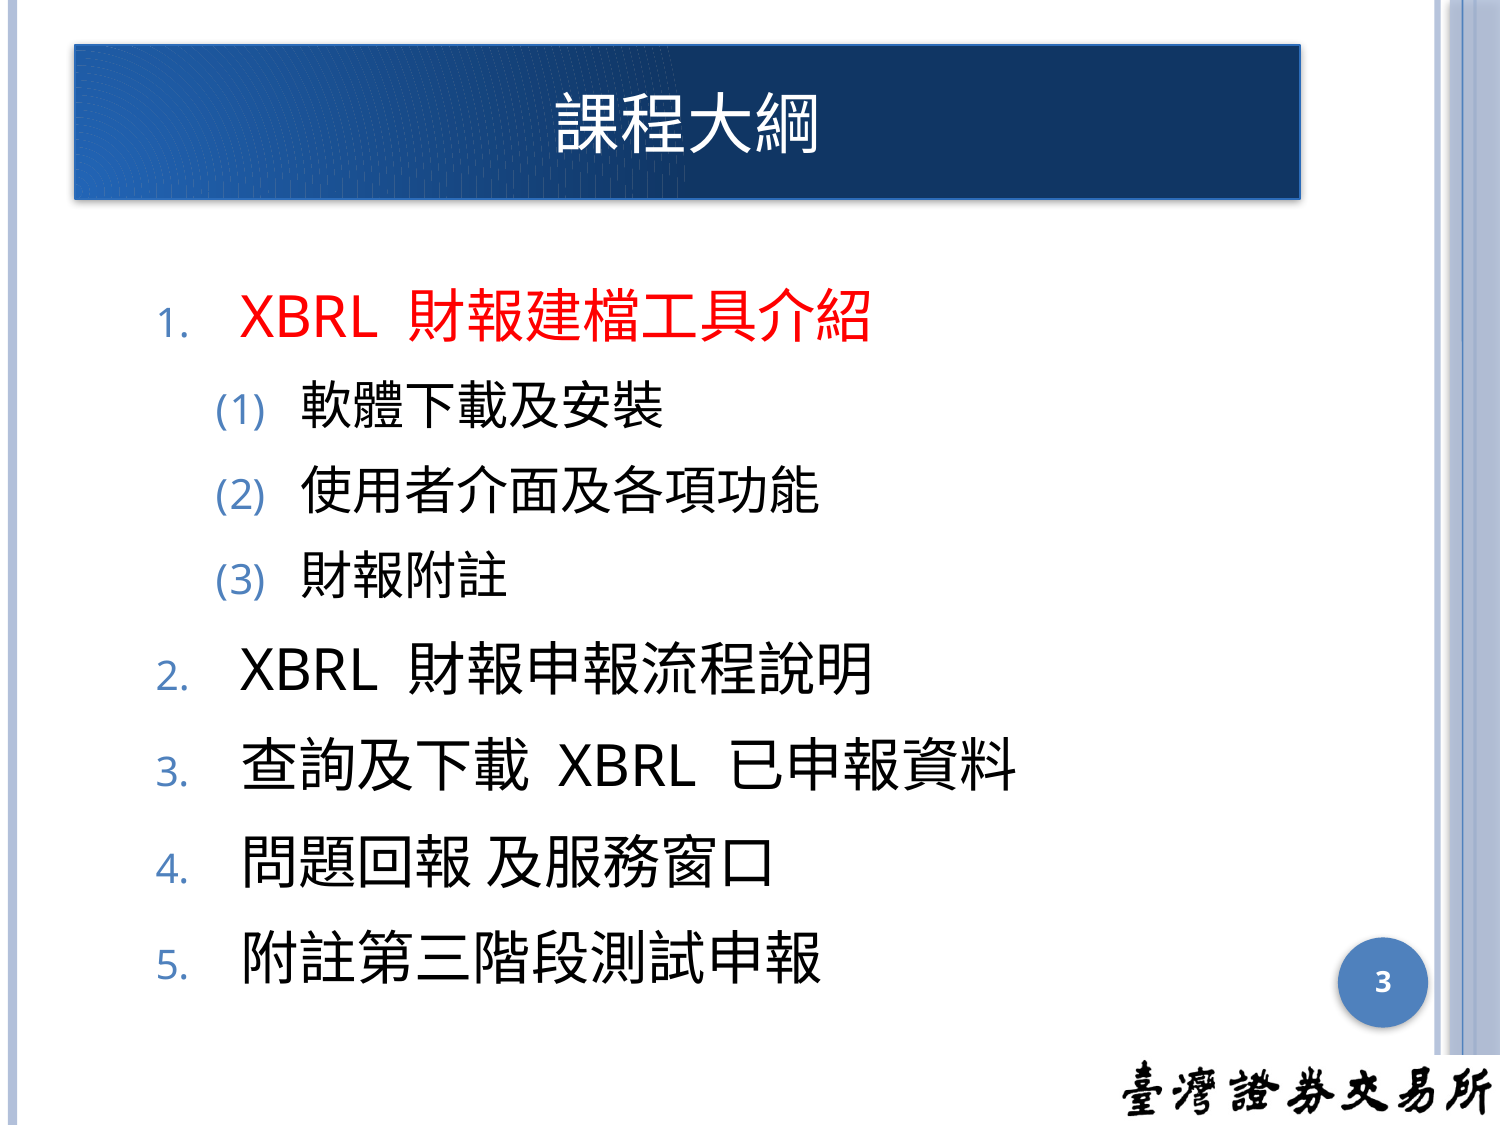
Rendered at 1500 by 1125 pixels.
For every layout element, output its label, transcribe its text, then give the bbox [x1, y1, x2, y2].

title 課程大綱 [74, 44, 1301, 200]
list XBRL 財報建檔工具介紹 軟體下載及安裝 使用者介面及各項功能 財報附註 XBRL 財報申報流程說明 查詢及下載 XBRL 已申報資料 問題回報 及服務窗口 附註第三階段測試申報 [140, 257, 1313, 1055]
picture [1112, 1054, 1500, 1125]
slide_number 3 [1333, 940, 1434, 1026]
